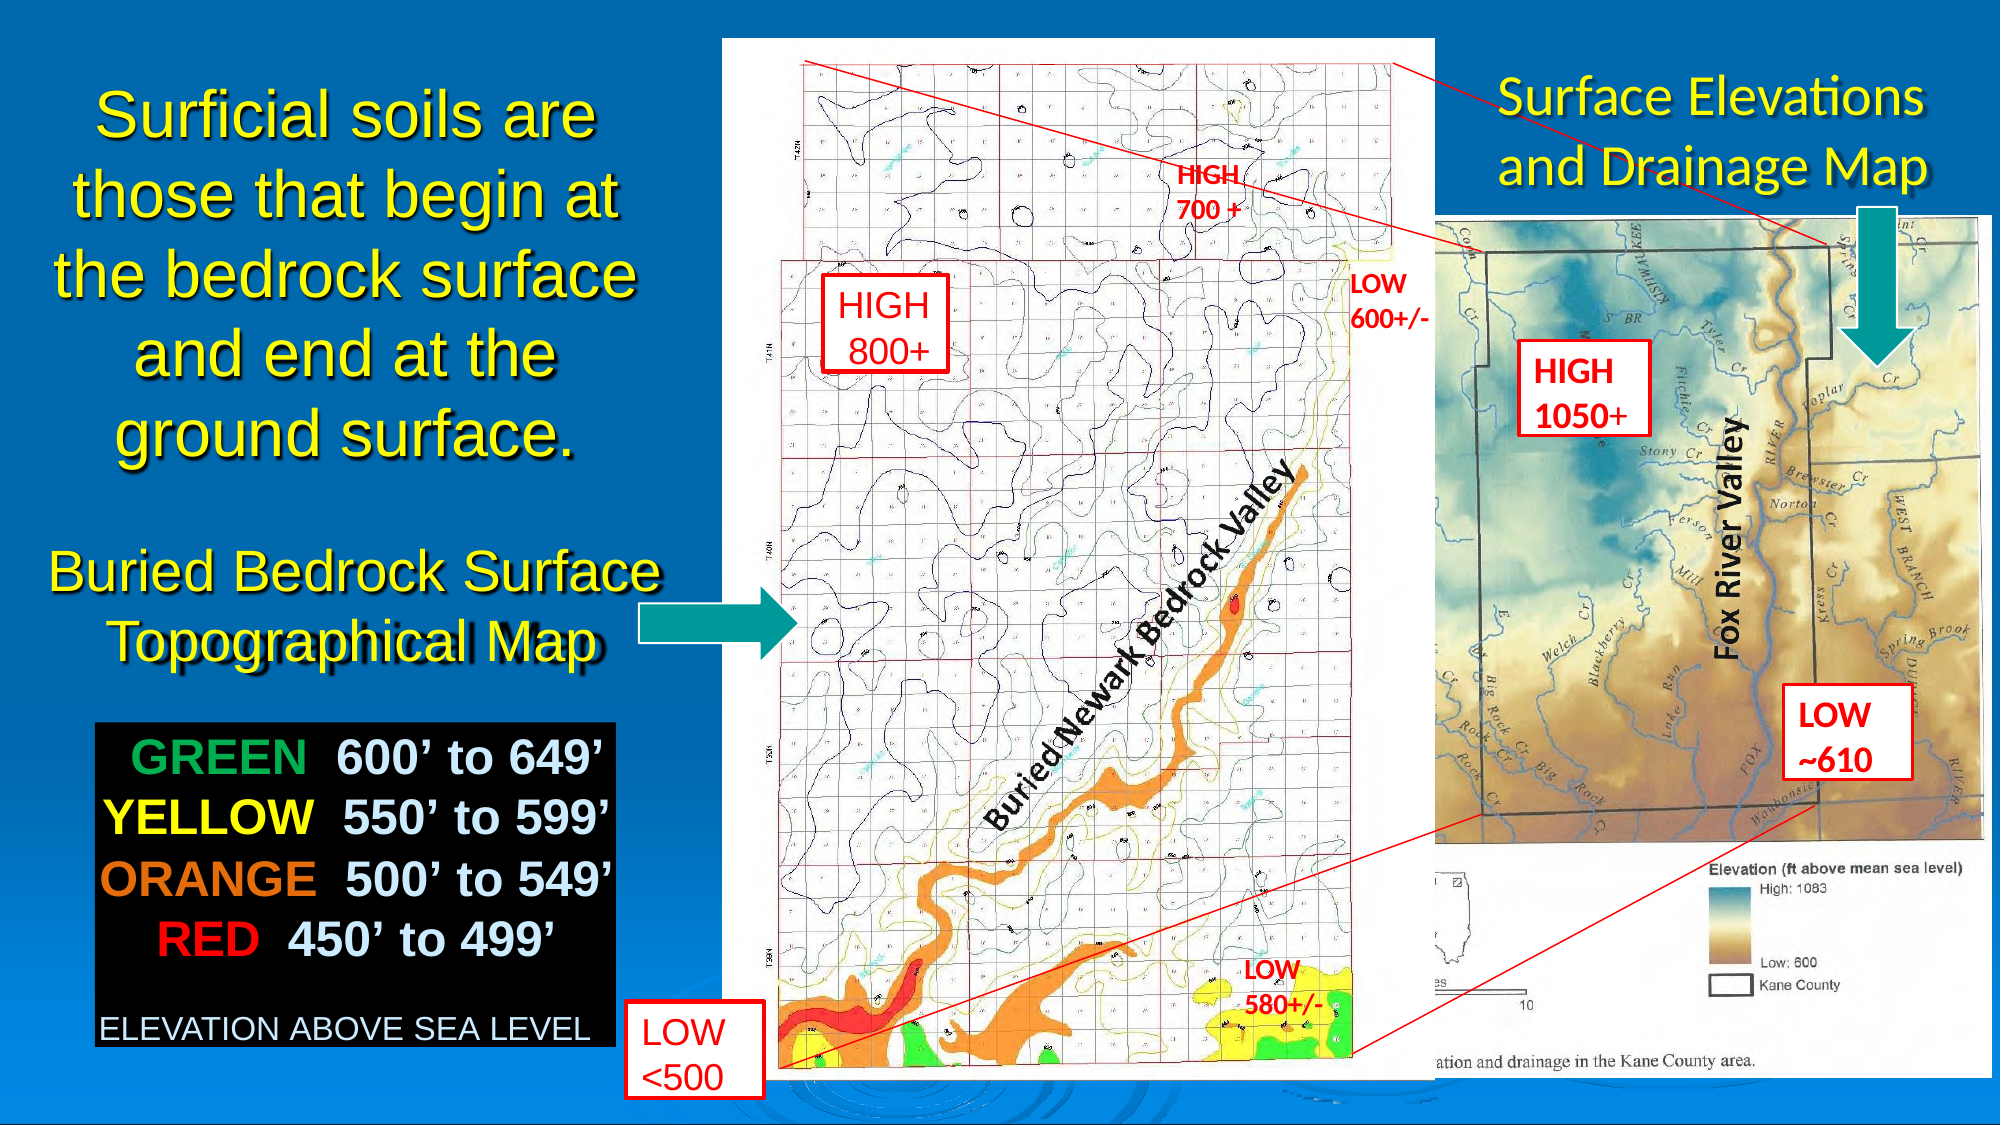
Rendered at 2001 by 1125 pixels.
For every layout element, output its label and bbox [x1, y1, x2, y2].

picture [721, 38, 1435, 59]
text_box [0, 215, 2000, 1125]
text_box [1836, 205, 1919, 369]
text_box [10, 50, 702, 519]
text_box [1461, 41, 1982, 242]
picture [721, 1070, 1435, 1081]
text_box [637, 59, 1828, 1070]
